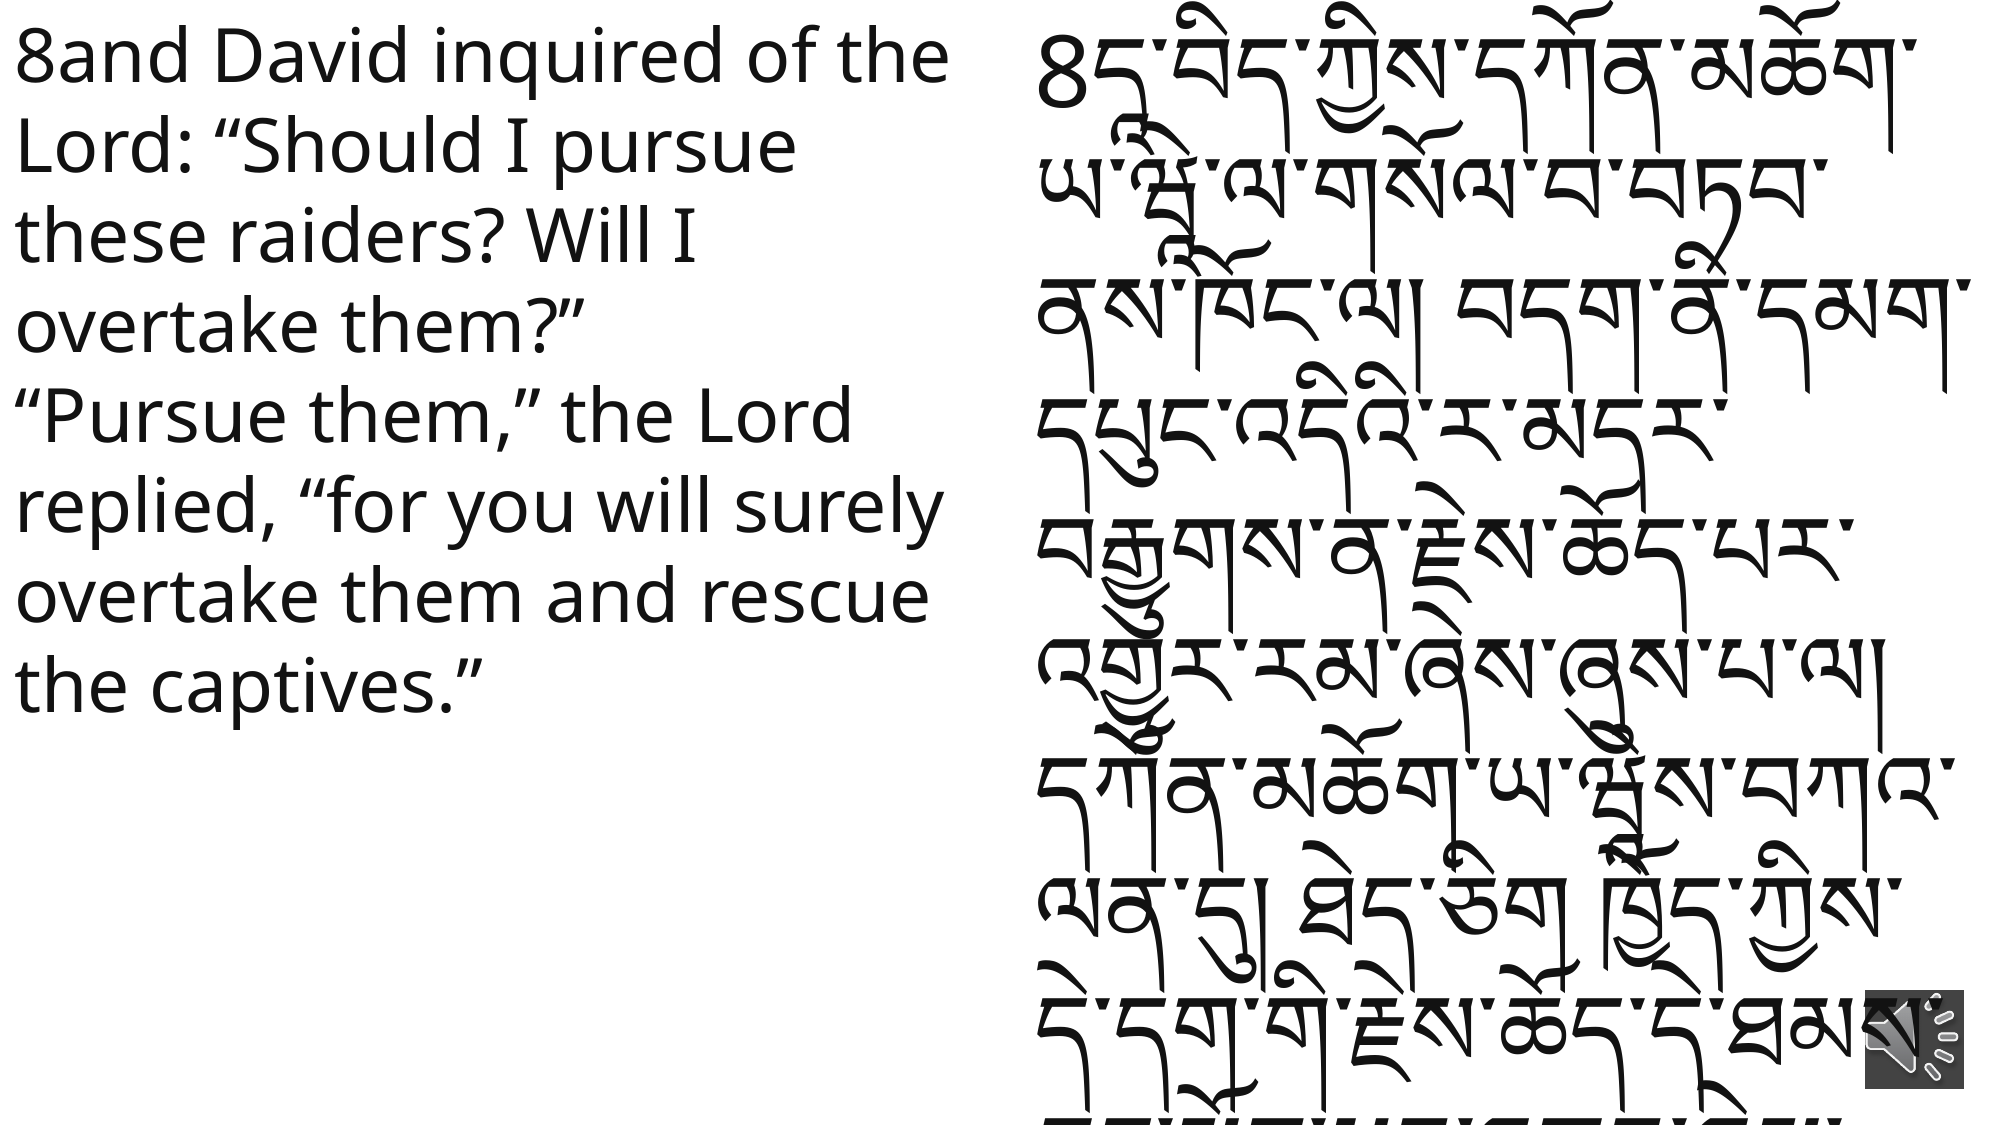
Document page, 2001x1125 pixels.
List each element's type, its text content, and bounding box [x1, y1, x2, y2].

text_box 8དཱ་བིད་ཀྱིས་དཀོན་མཆོག་ཡ་ཝཱེ་ལ་གསོལ་བ་བཏབ་ནས་ཁོང་ལ། བདག་ནི་དམག་དཔུང་འདིའི་ར་མདར་བརྒྱུགས་ན་རྗེས་ཆོད་པར་འགྱུར་རམ་ཞེས་ཞུས་པ་ལ། དཀོན་མཆོག་ཡ་ཝཱེས་བཀའ་ལན་དུ། ཐེད་ཅིག ཁྱོད་ཀྱིས་དེ་དག་གི་རྗེས་ཆོད་དེ་ཐམས་ཅད་སྐྱོབ་པར་འགྱུར་ཞེས་གསུངས་པས། [1019, 0, 2000, 1125]
text_box 8and David inquired of the Lord: “Should I pursue these raiders? Will I overtake them?” “Pursue them,” the Lord replied, “for you will surely overtake them and rescue the captives.” [0, 0, 981, 1125]
picture [1864, 989, 1965, 1090]
